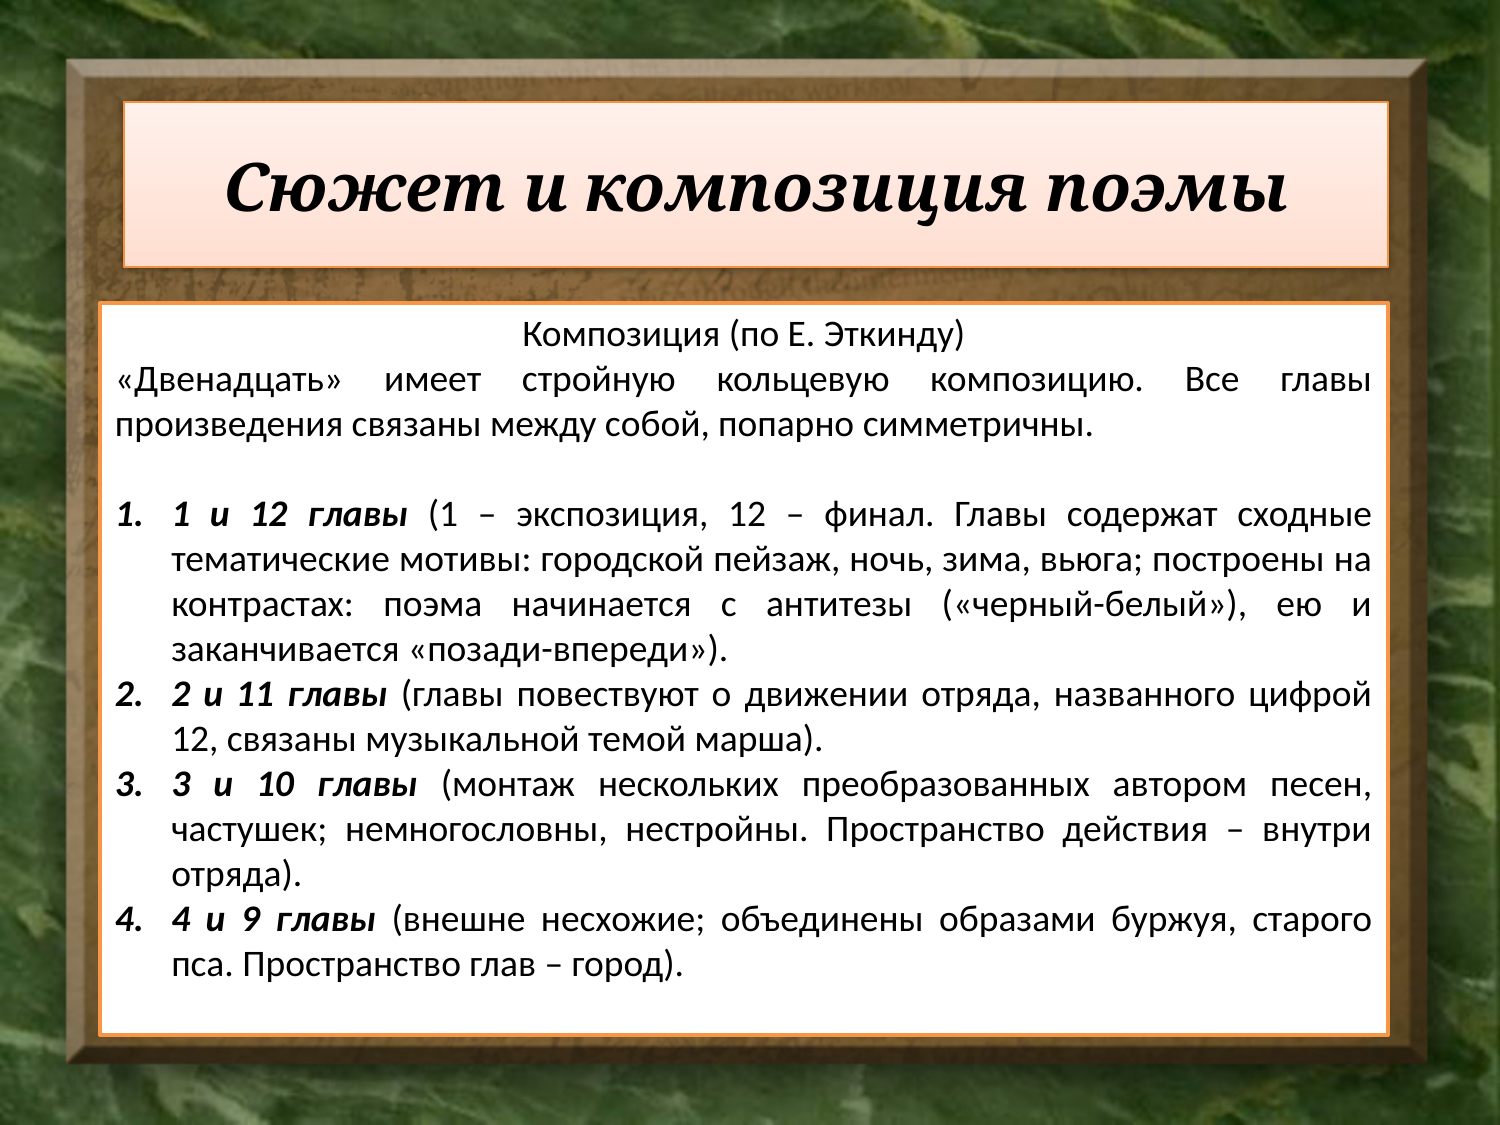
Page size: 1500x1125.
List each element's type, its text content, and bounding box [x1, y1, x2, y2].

picture [0, 0, 1500, 1125]
text_box Композиция (по Е. Эткинду) «Двенадцать» имеет стройную кольцевую композицию. Все главы произведения связаны между собой, попарно симметричны. 1 и 12 главы (1 – экспозиция, 12 – финал. Главы содержат сходные тематические мотивы: городской пейзаж, ночь, зима, вьюга; построены на контрастах: поэма начинается с антитезы («черный-белый»), ею и заканчивается «позади-впереди»). 2 и 11 главы (главы повествуют о движении отряда, названного цифрой 12, связаны музыкальной темой марша). 3 и 10 главы (монтаж нескольких преобразованных автором песен, частушек; немногословны, нестройны. Пространство действия – внутри отряда). 4 и 9 главы (внешне несхожие; объединены образами буржуя, старого пса. Пространство глав – город). [98, 301, 1390, 1037]
text_box Сюжет и композиция поэмы [123, 101, 1389, 268]
